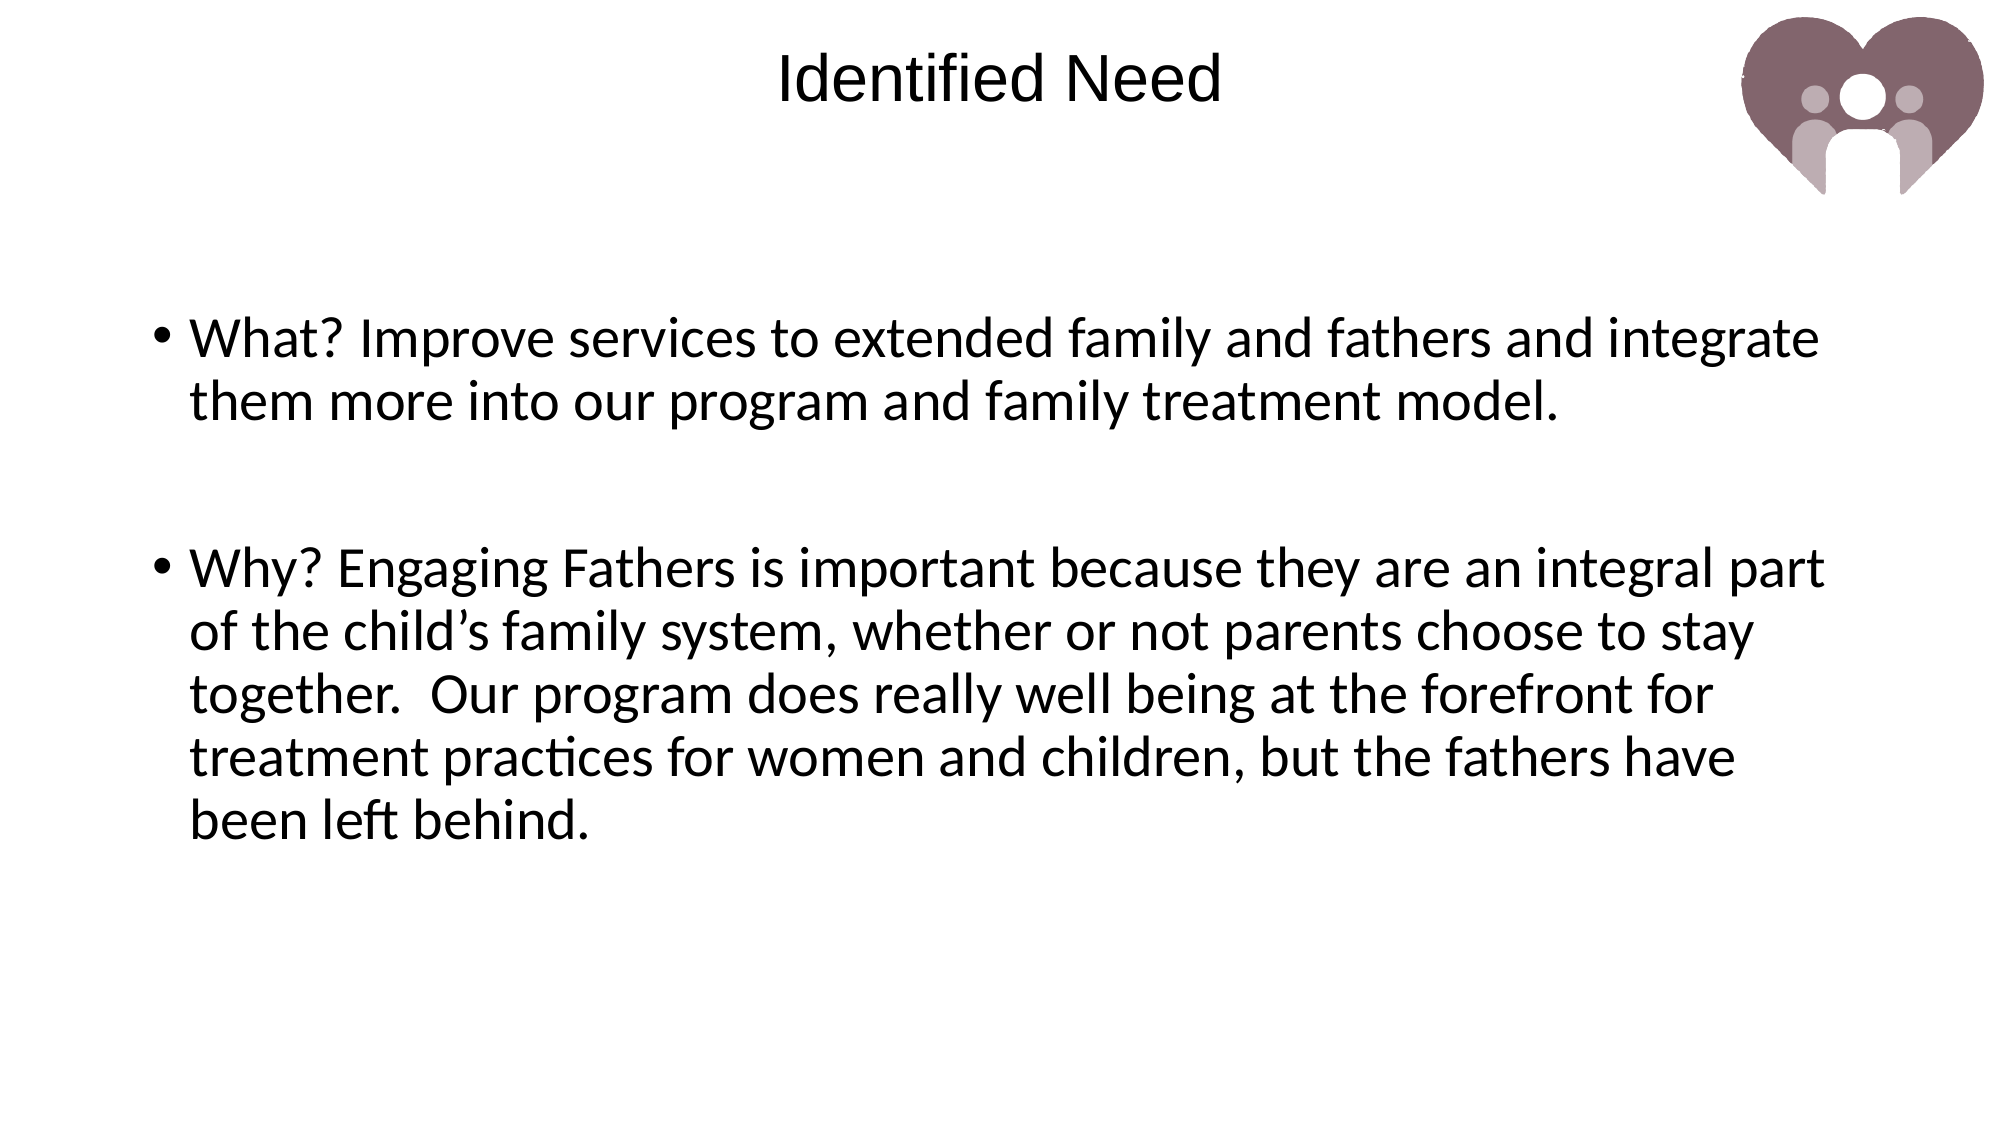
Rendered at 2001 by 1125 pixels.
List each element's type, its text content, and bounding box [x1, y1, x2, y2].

list What? Improve services to extended family and fathers and integrate them more into our program and family treatment model. Why? Engaging Fathers is important because they are an integral part of the child’s family system, whether or not parents choose to stay together. Our program does really well being at the forefront for treatment practices for women and children, but the fathers have been left behind. [137, 299, 1863, 1014]
picture [1741, 16, 1984, 227]
title Identified Need [18, 16, 1983, 124]
